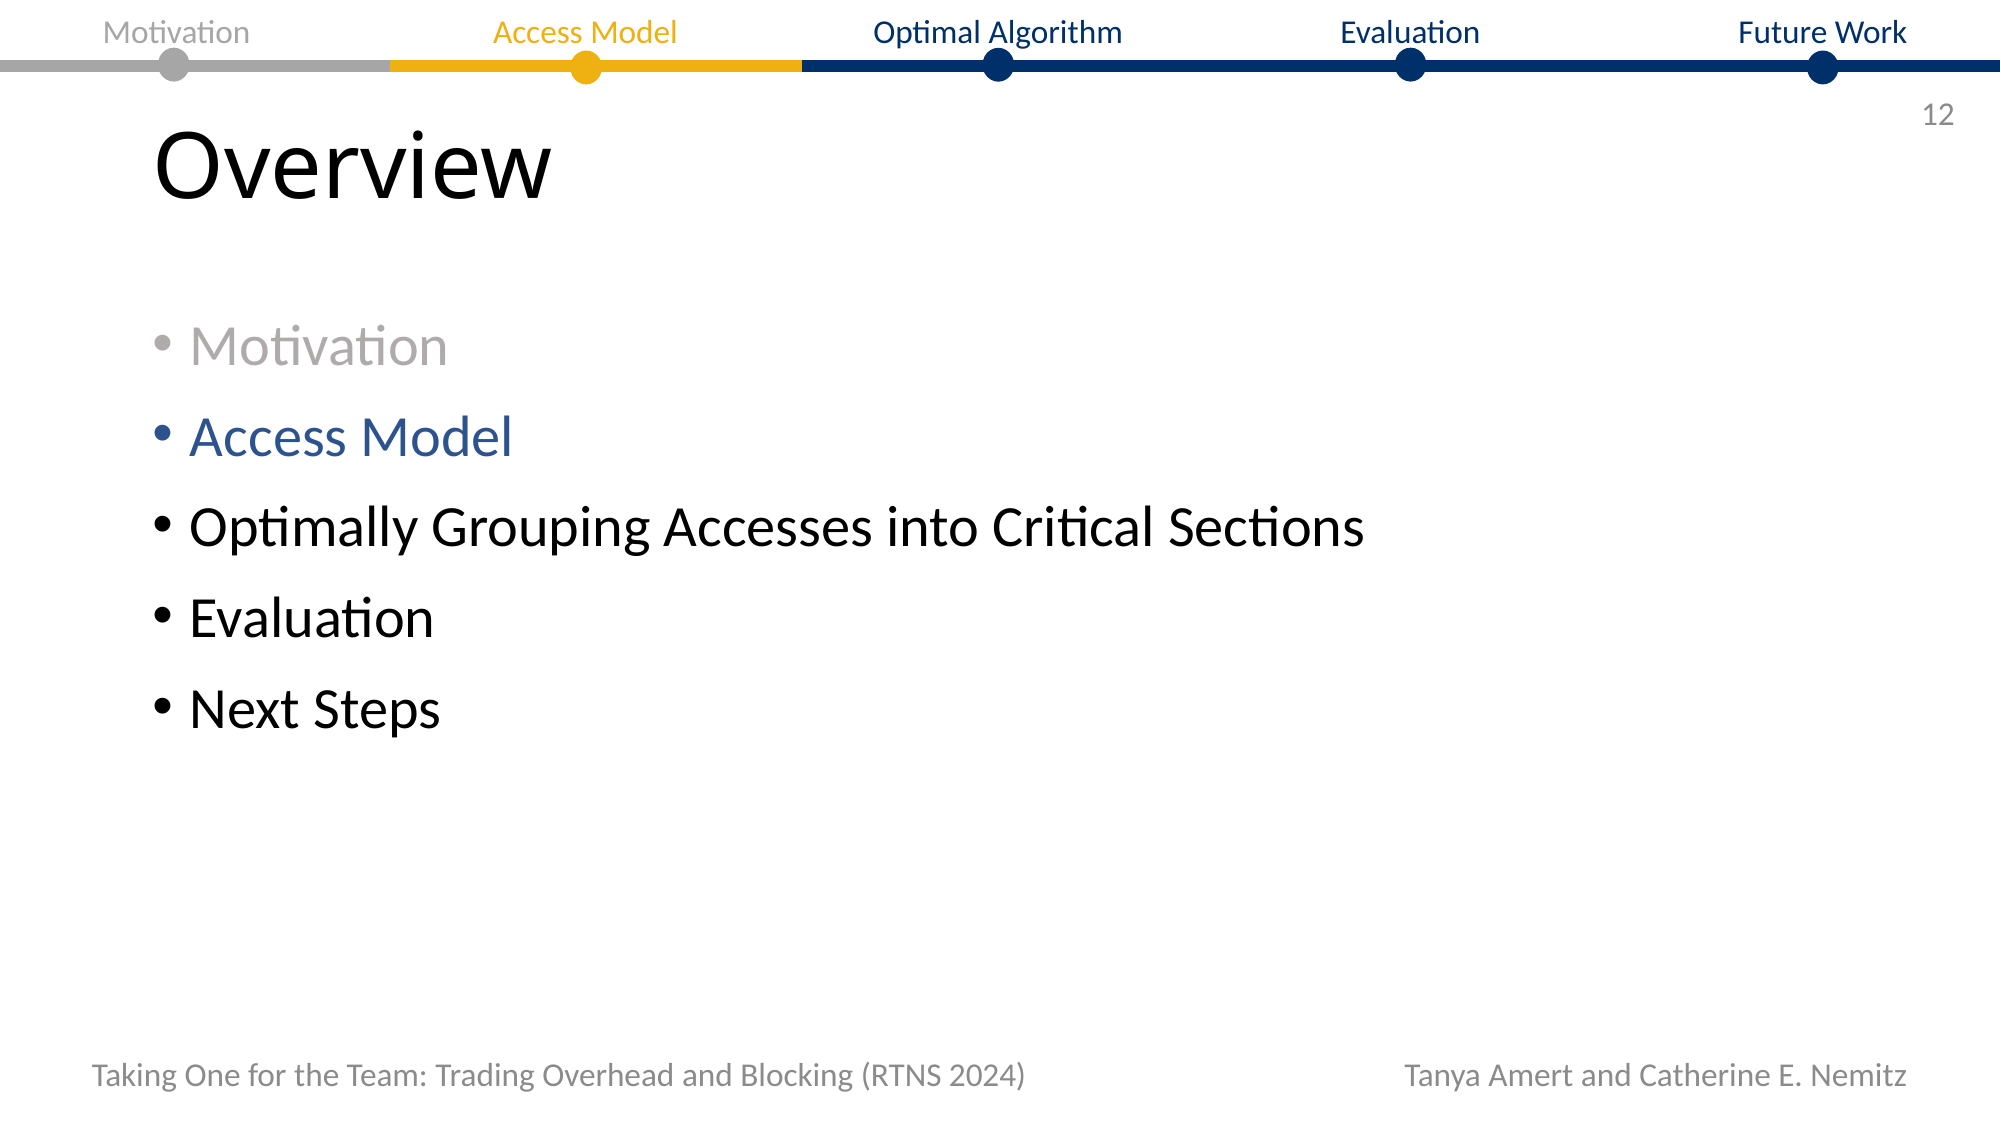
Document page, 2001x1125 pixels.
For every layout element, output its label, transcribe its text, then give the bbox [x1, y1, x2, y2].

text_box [0, 2, 2000, 84]
list Motivation Access Model Optimally Grouping Accesses into Critical Sections Evaluation Next Steps [137, 299, 1863, 1014]
slide_number 12 [1519, 84, 1970, 143]
title Overview [137, 84, 1863, 278]
